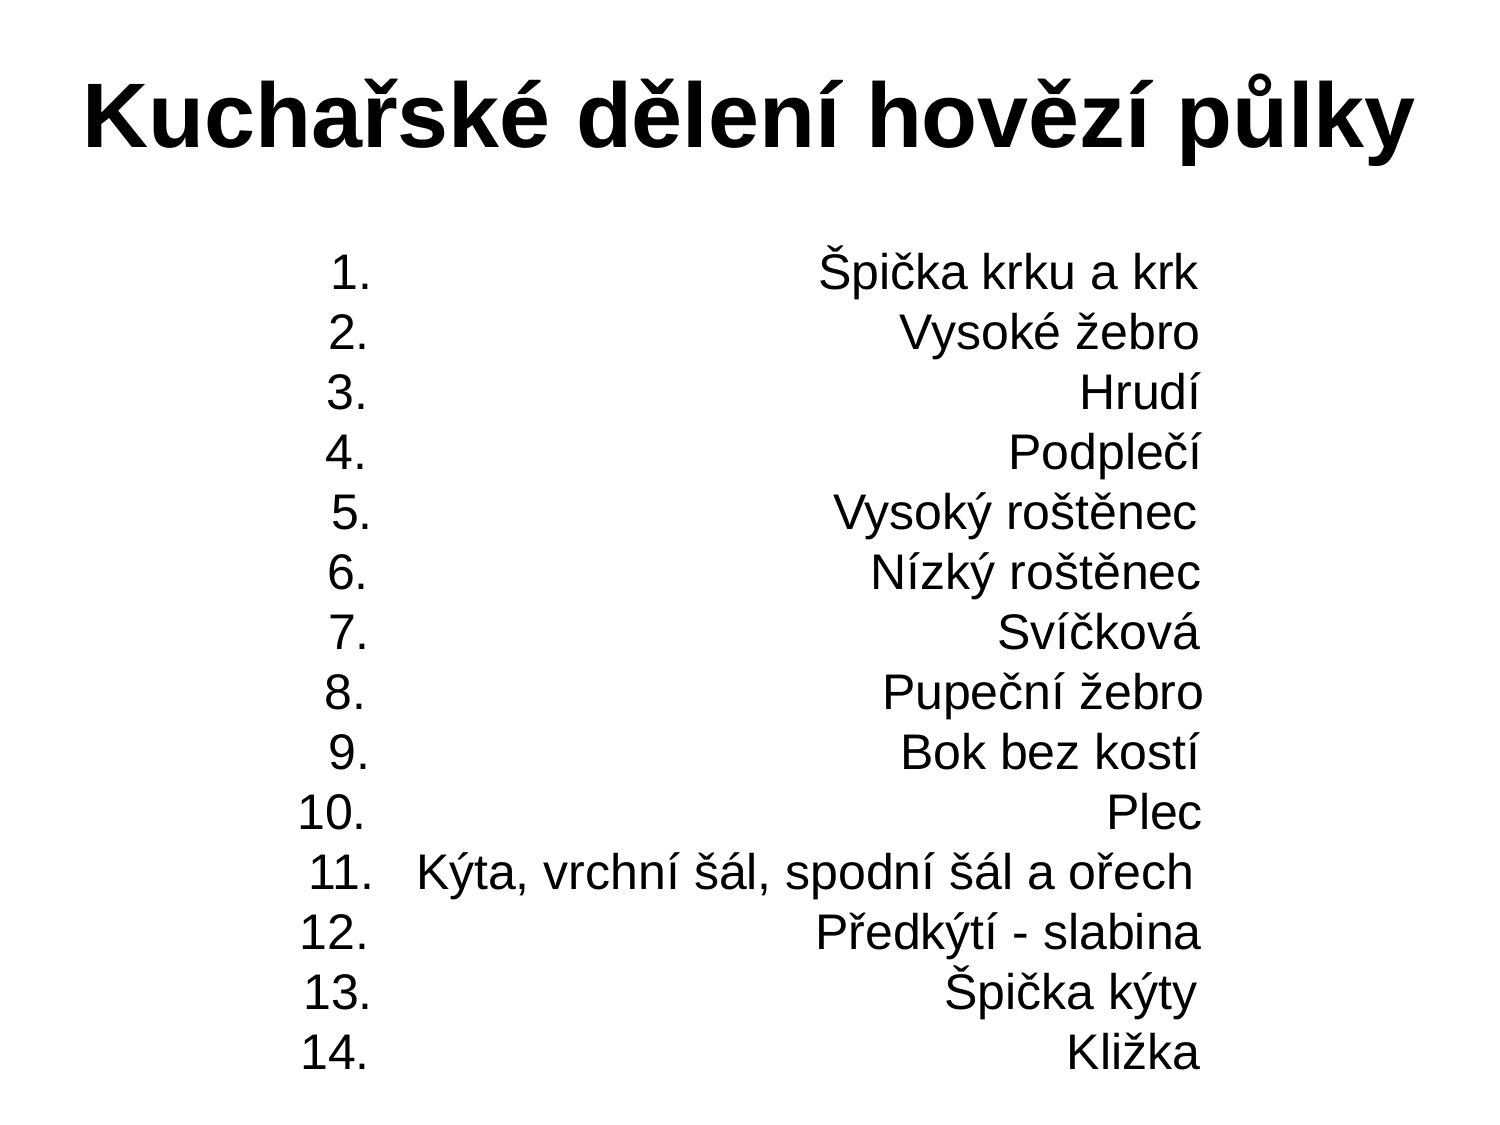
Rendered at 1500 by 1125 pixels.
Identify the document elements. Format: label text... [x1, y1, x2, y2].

list 1. Špička krku a krk 2. Vysoké žebro 3. Hrudí 4. Podplečí 5. Vysoký roštěnec 6. Nízký roštěnec 7. Svíčková 8. Pupeční žebro 9. Bok bez kostí 10. Plec 11. Kýta, vrchní šál, spodní šál a ořech 12. Předkýtí - slabina 13. Špička kýty 14. Kližka [76, 231, 1427, 1095]
title Kuchařské dělení hovězí půlky [0, 44, 1500, 177]
